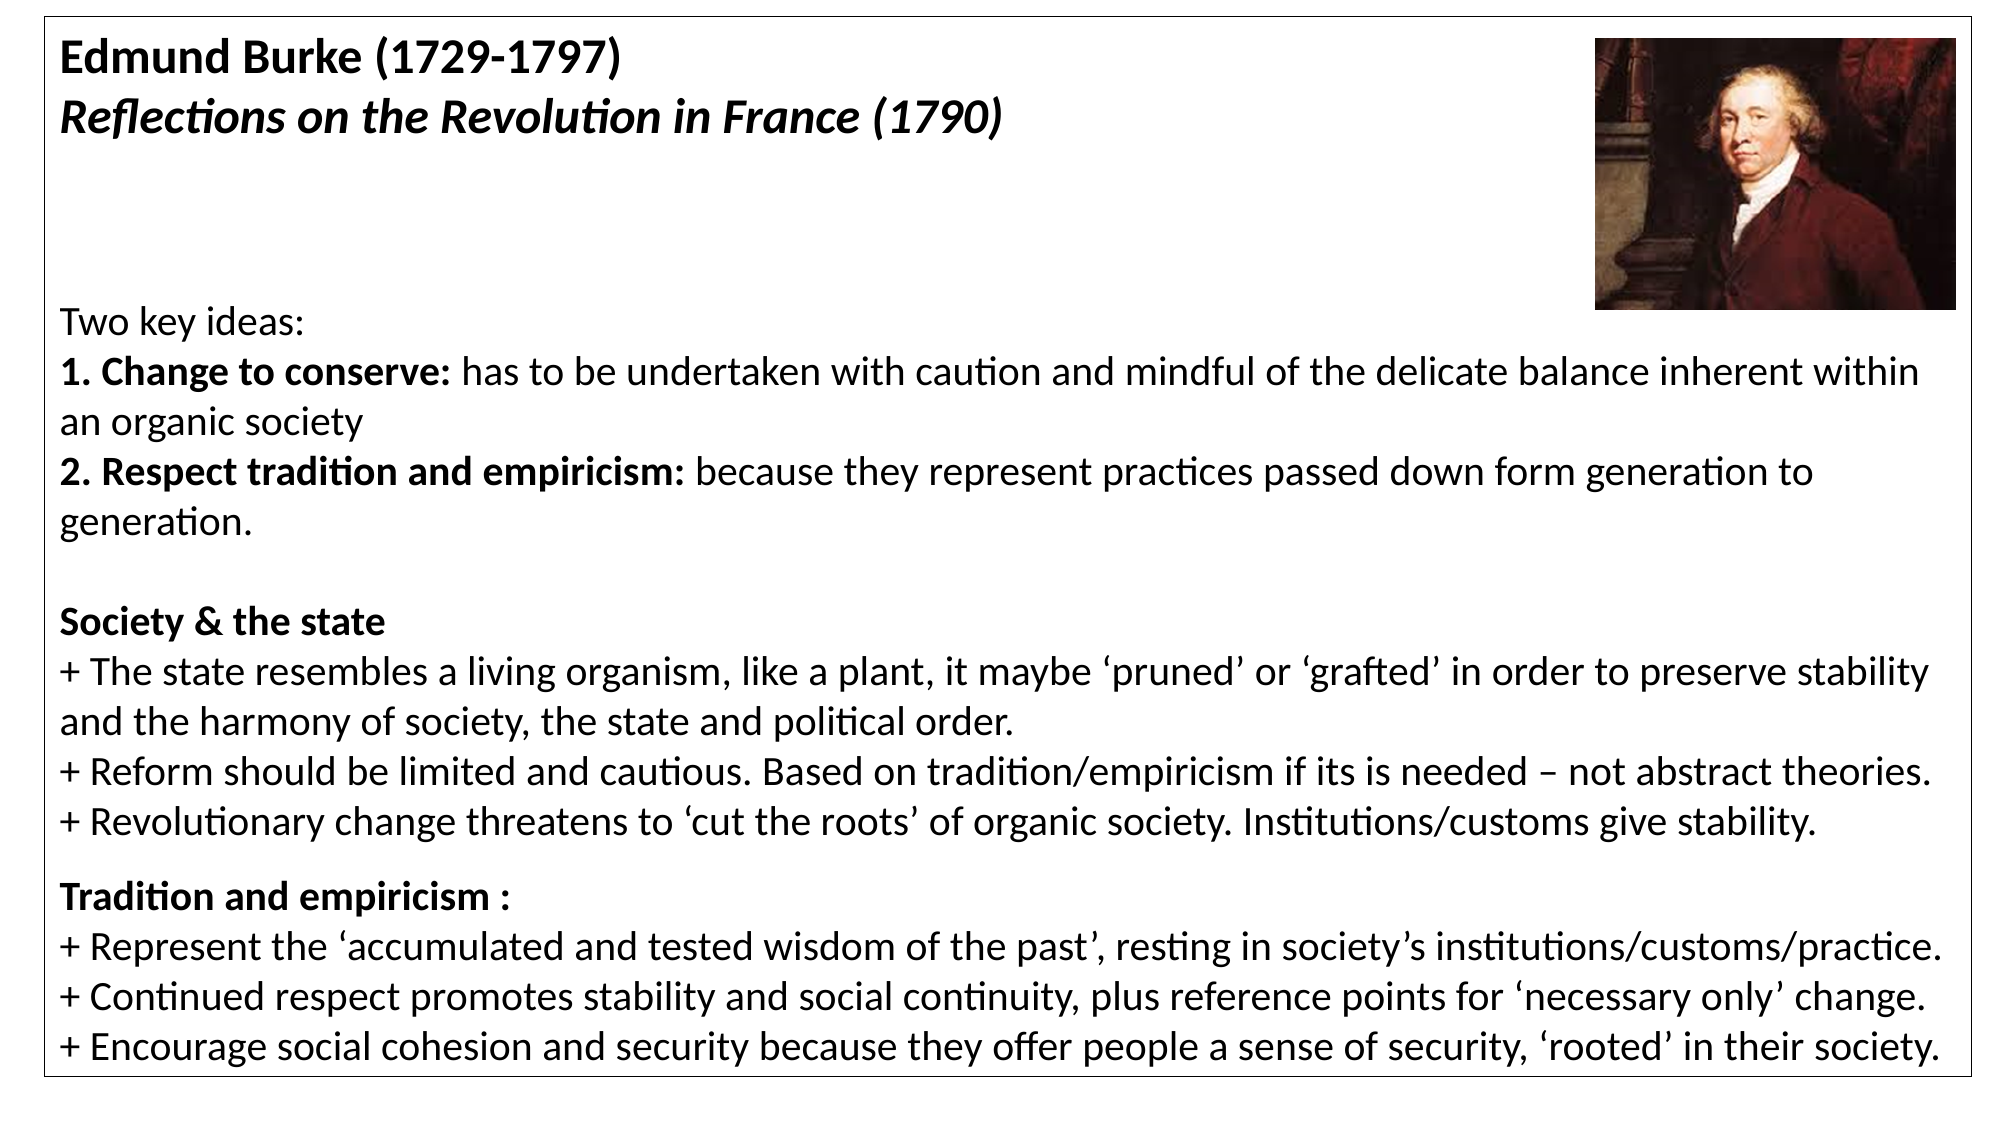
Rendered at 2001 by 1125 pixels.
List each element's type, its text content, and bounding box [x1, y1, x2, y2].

text_box Edmund Burke (1729-1797) Reflections on the Revolution in France (1790) Two key ideas: 1. Change to conserve: has to be undertaken with caution and mindful of the delicate balance inherent within an organic society 2. Respect tradition and empiricism: because they represent practices passed down form generation to generation. Society & the state + The state resembles a living organism, like a plant, it maybe ‘pruned’ or ‘grafted’ in order to preserve stability and the harmony of society, the state and political order. + Reform should be limited and cautious. Based on tradition/empiricism if its is needed – not abstract theories. + Revolutionary change threatens to ‘cut the roots’ of organic society. Institutions/customs give stability. Tradition and empiricism : + Represent the ‘accumulated and tested wisdom of the past’, resting in society’s institutions/customs/practice. + Continued respect promotes stability and social continuity, plus reference points for ‘necessary only’ change. + Encourage social cohesion and security because they offer people a sense of security, ‘rooted’ in their society. [44, 16, 1972, 1077]
picture [1595, 38, 1956, 310]
